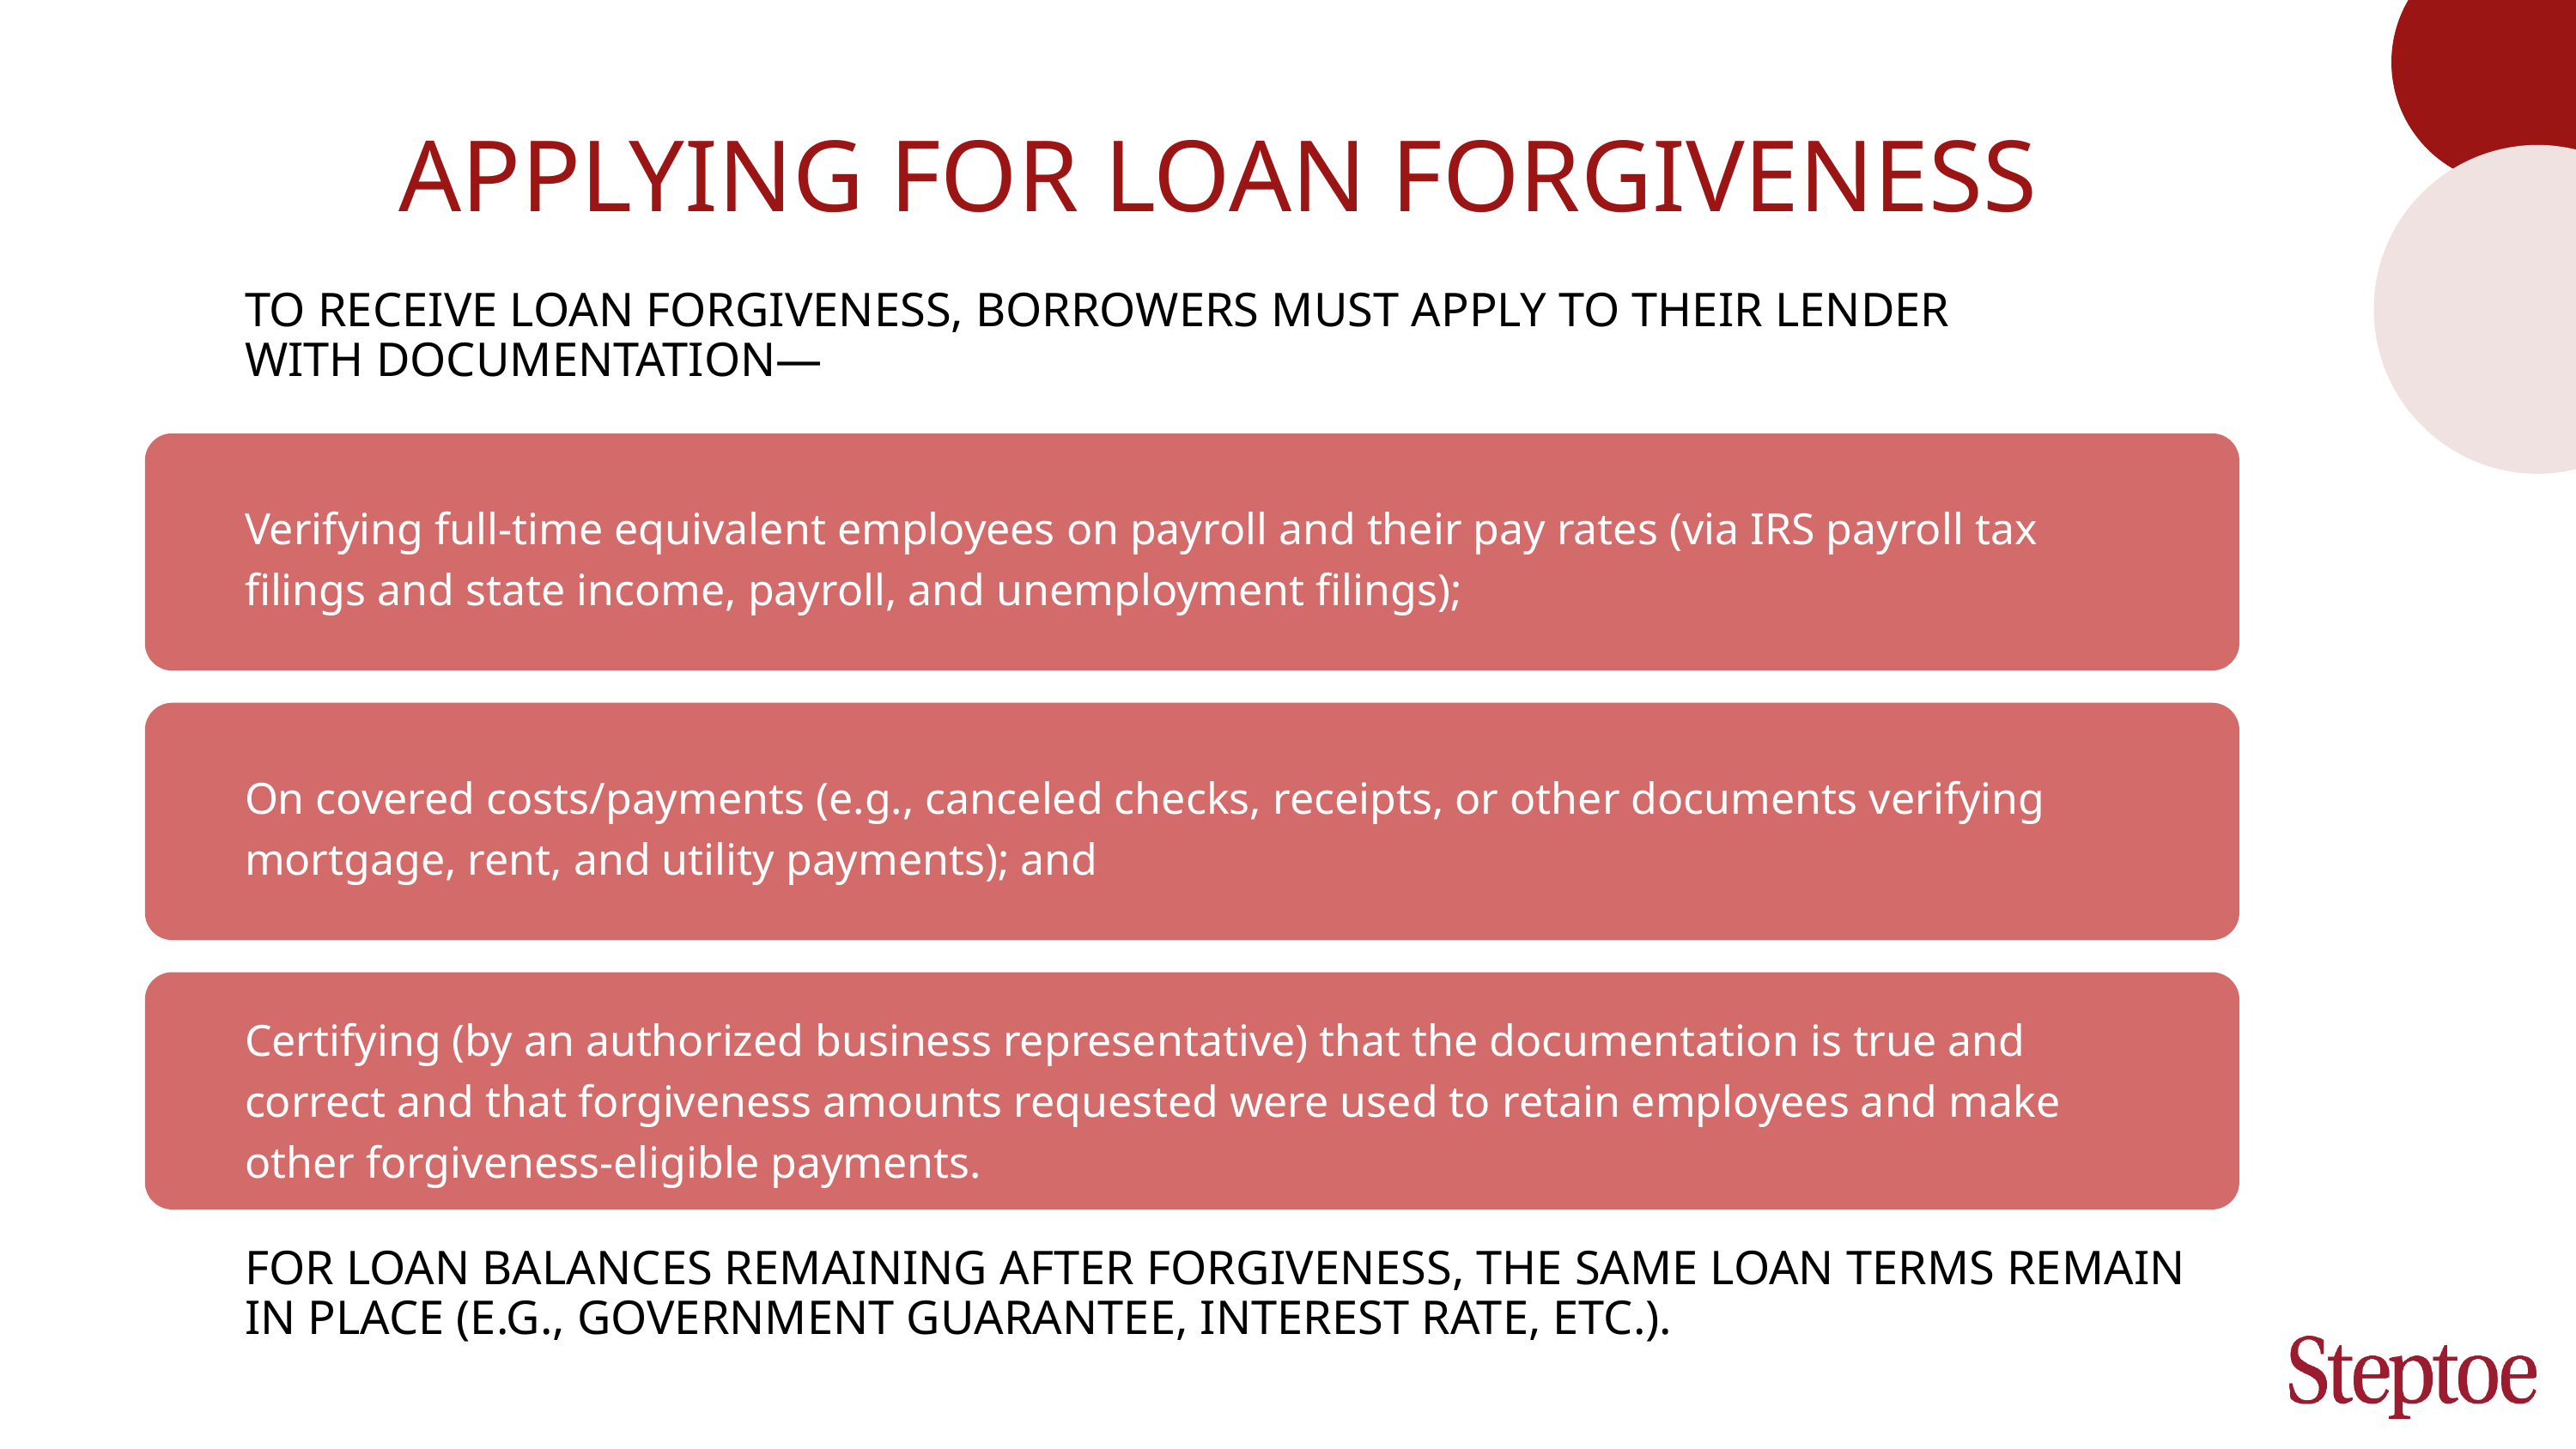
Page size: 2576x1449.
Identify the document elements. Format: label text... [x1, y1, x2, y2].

text_box TO RECEIVE LOAN FORGIVENESS, BORROWERS MUST APPLY TO THEIR LENDER WITH DOCUMENTATION— [245, 285, 2072, 314]
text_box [2391, 0, 2576, 143]
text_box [144, 316, 2240, 432]
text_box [144, 702, 2240, 941]
text_box FOR LOAN BALANCES REMAINING AFTER FORGIVENESS, THE SAME LOAN TERMS REMAIN IN PLACE (E.G., GOVERNMENT GUARANTEE, INTEREST RATE, ETC.). [245, 1244, 2222, 1344]
picture [2288, 1336, 2537, 1419]
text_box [144, 433, 2240, 671]
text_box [2372, 144, 2576, 475]
text_box APPLYING FOR LOAN FORGIVENESS [397, 94, 2039, 232]
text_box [144, 972, 2240, 1210]
